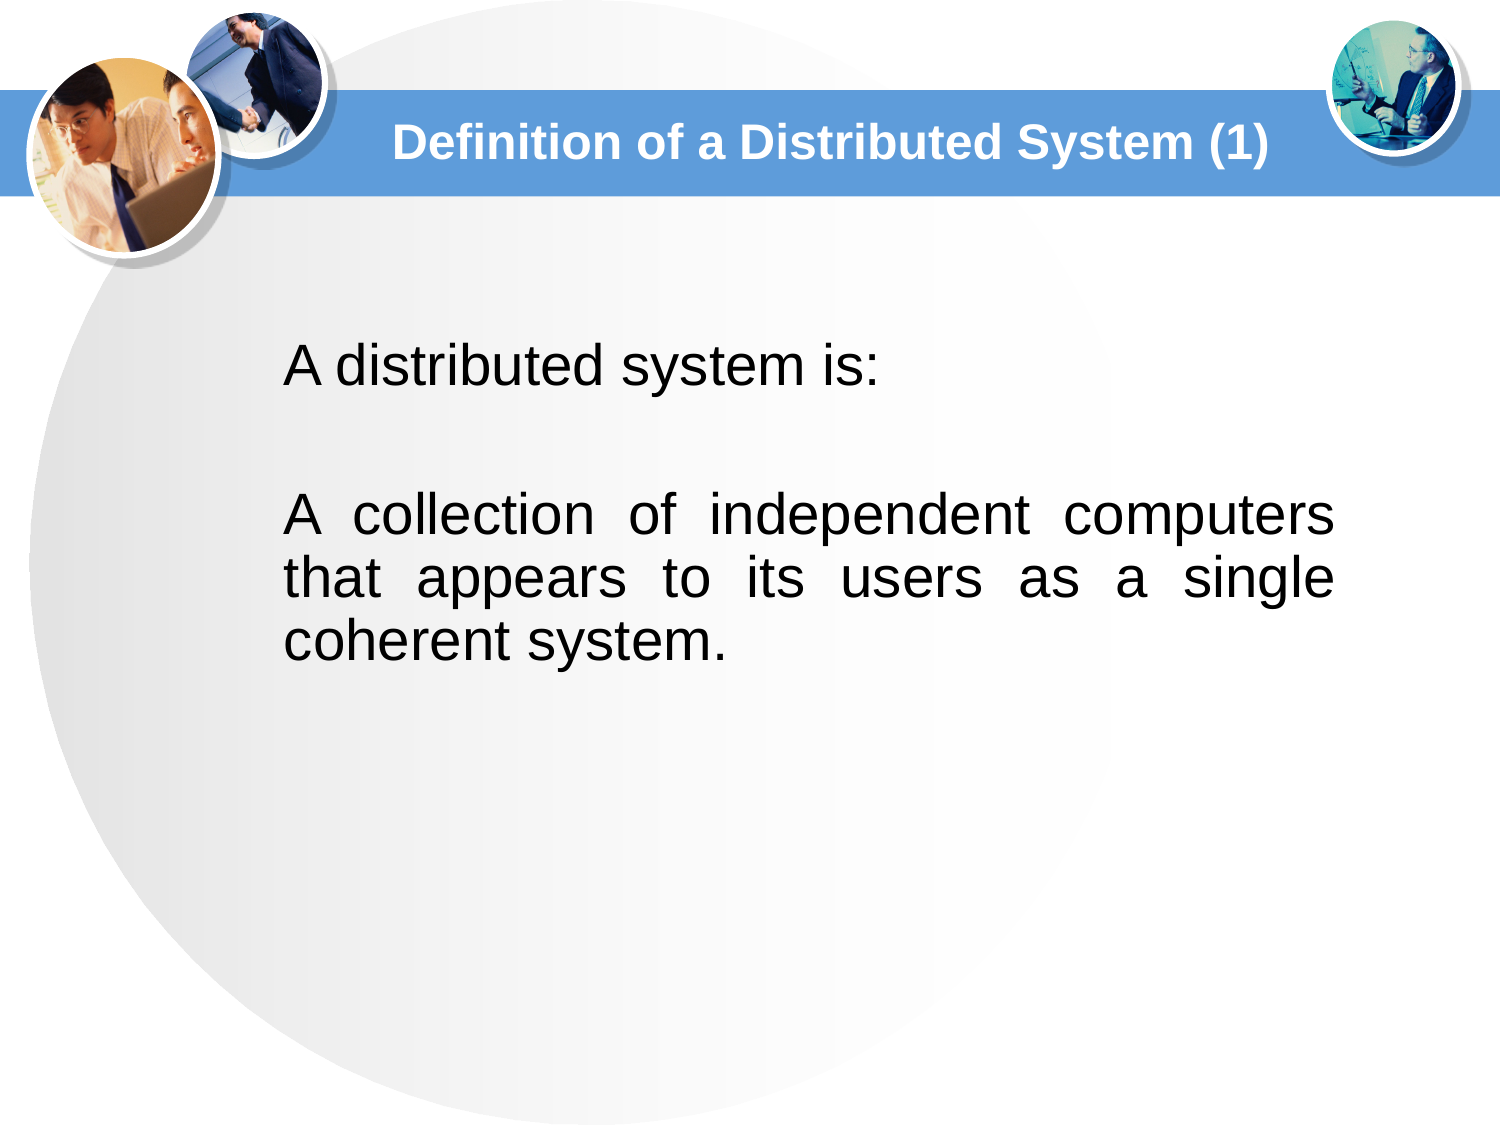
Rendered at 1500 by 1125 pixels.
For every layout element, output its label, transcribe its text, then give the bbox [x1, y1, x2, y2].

picture [1333, 21, 1455, 150]
title Definition of a Distributed System (1) [337, 99, 1325, 180]
list A distributed system is: A collection of independent computers that appears to its users as a single coherent system. [268, 327, 1353, 816]
picture [187, 13, 321, 152]
picture [33, 58, 215, 252]
